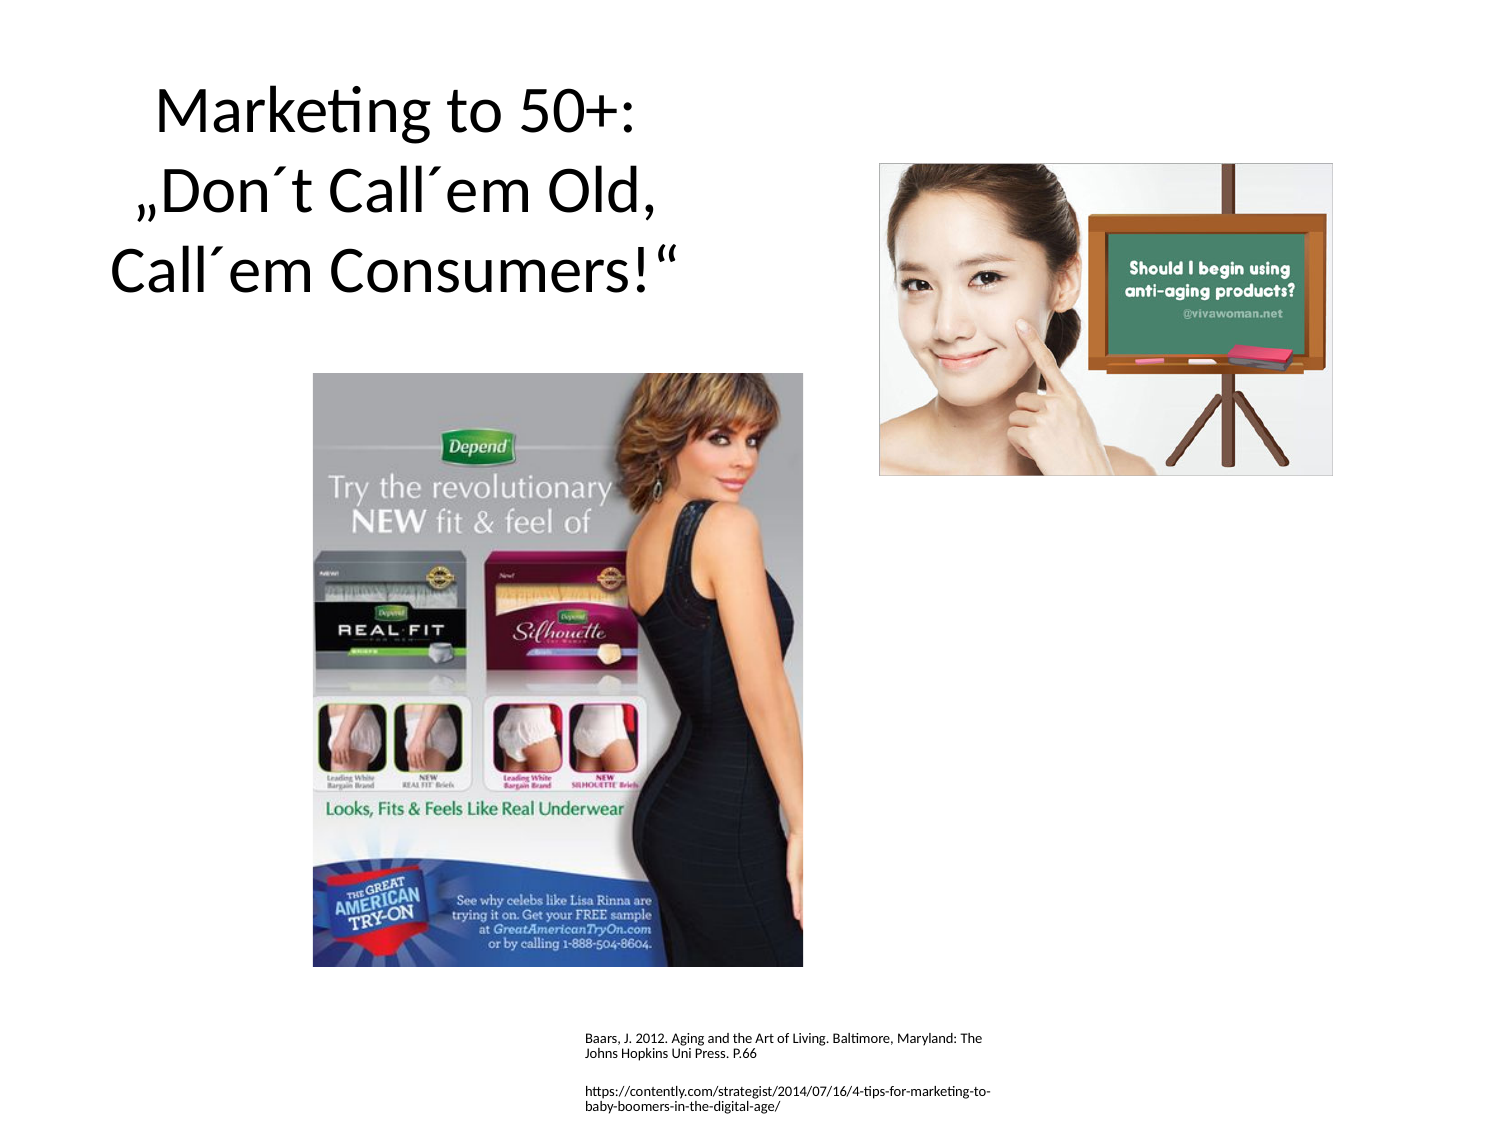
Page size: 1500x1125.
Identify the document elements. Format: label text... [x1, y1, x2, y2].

text_box Baars, J. 2012. Aging and the Art of Living. Baltimore, Maryland: The Johns Hopkins Uni Press. P.66 https://contently.com/strategist/2014/07/16/4-tips-for-marketing-to-baby-boomers-in-the-digital-age/ [569, 1023, 1010, 1125]
title Marketing to 50+: „Don´t Call´em Old, Call´em Consumers!“ [76, 4, 716, 448]
picture [879, 162, 1333, 476]
picture [312, 373, 804, 968]
